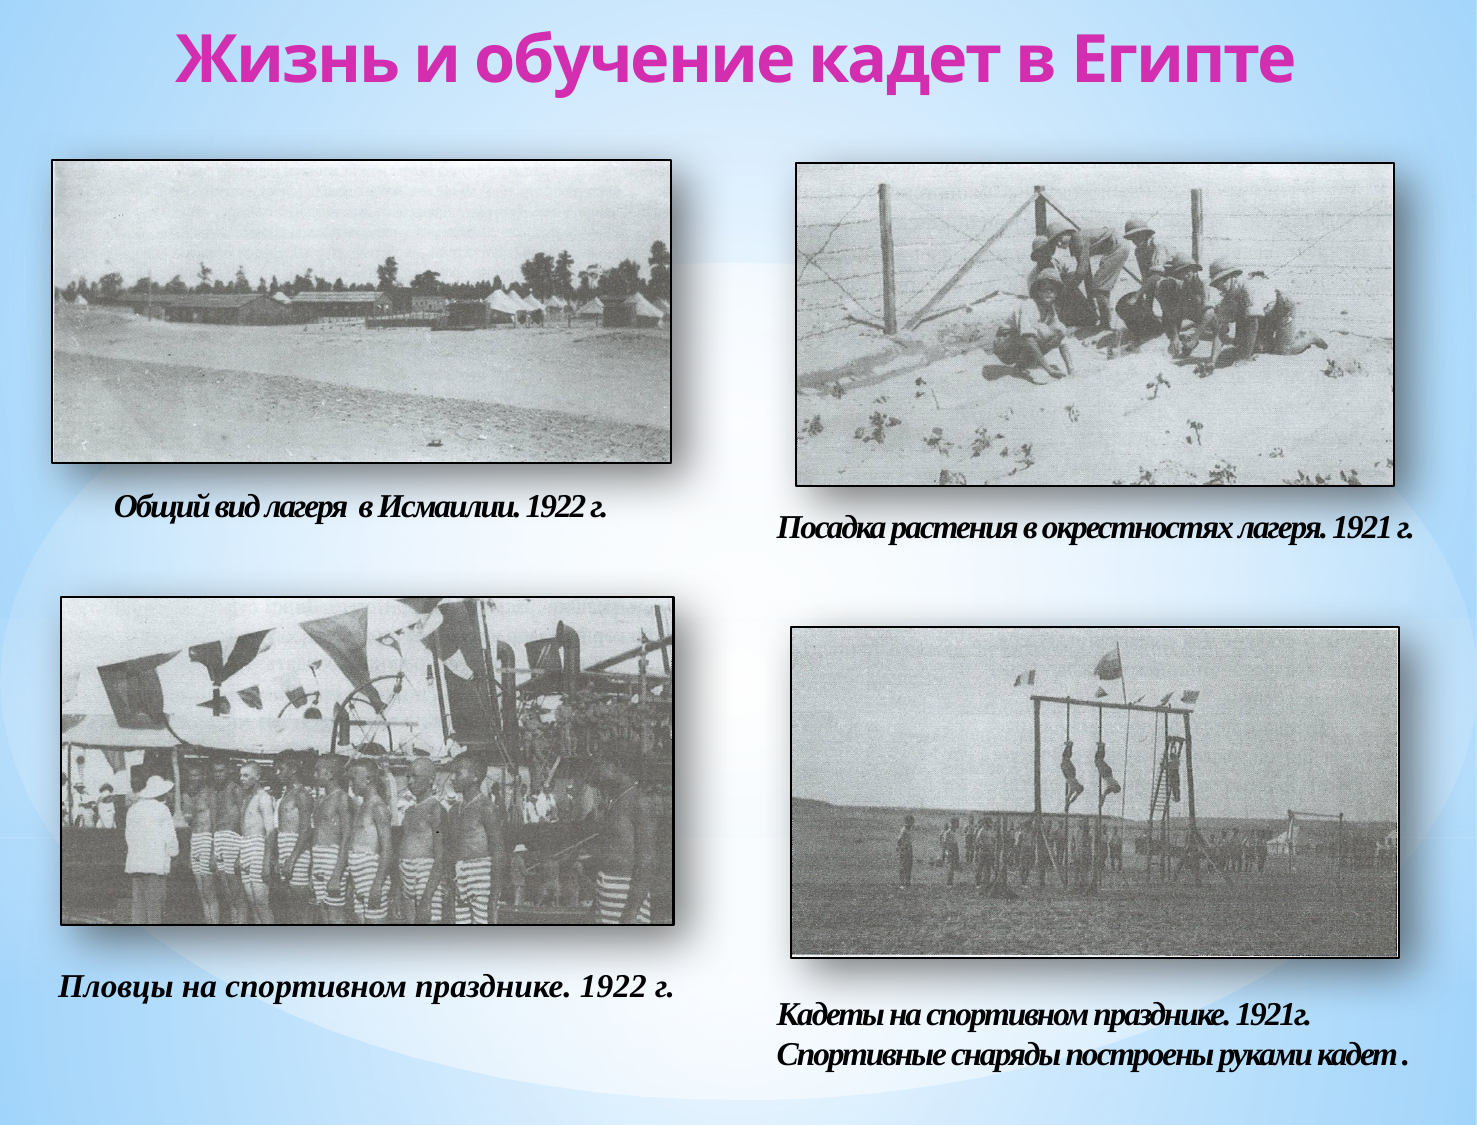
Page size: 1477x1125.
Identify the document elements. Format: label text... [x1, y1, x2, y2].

title Жизнь и обучение кадет в Египте [76, 19, 1412, 114]
picture [52, 160, 671, 462]
picture [61, 597, 673, 925]
text_box Пловцы на спортивном празднике. 1922 г. [43, 956, 691, 1012]
text_box Посадка растения в окрестностях лагеря. 1921 г. [761, 498, 1447, 553]
picture [792, 628, 1399, 958]
picture [797, 163, 1394, 486]
text_box Кадеты на спортивном празднике. 1921г. Спортивные снаряды построены руками кадет . [761, 984, 1447, 1080]
text_box Общий вид лагеря в Исмаилии. 1922 г. [13, 479, 710, 532]
